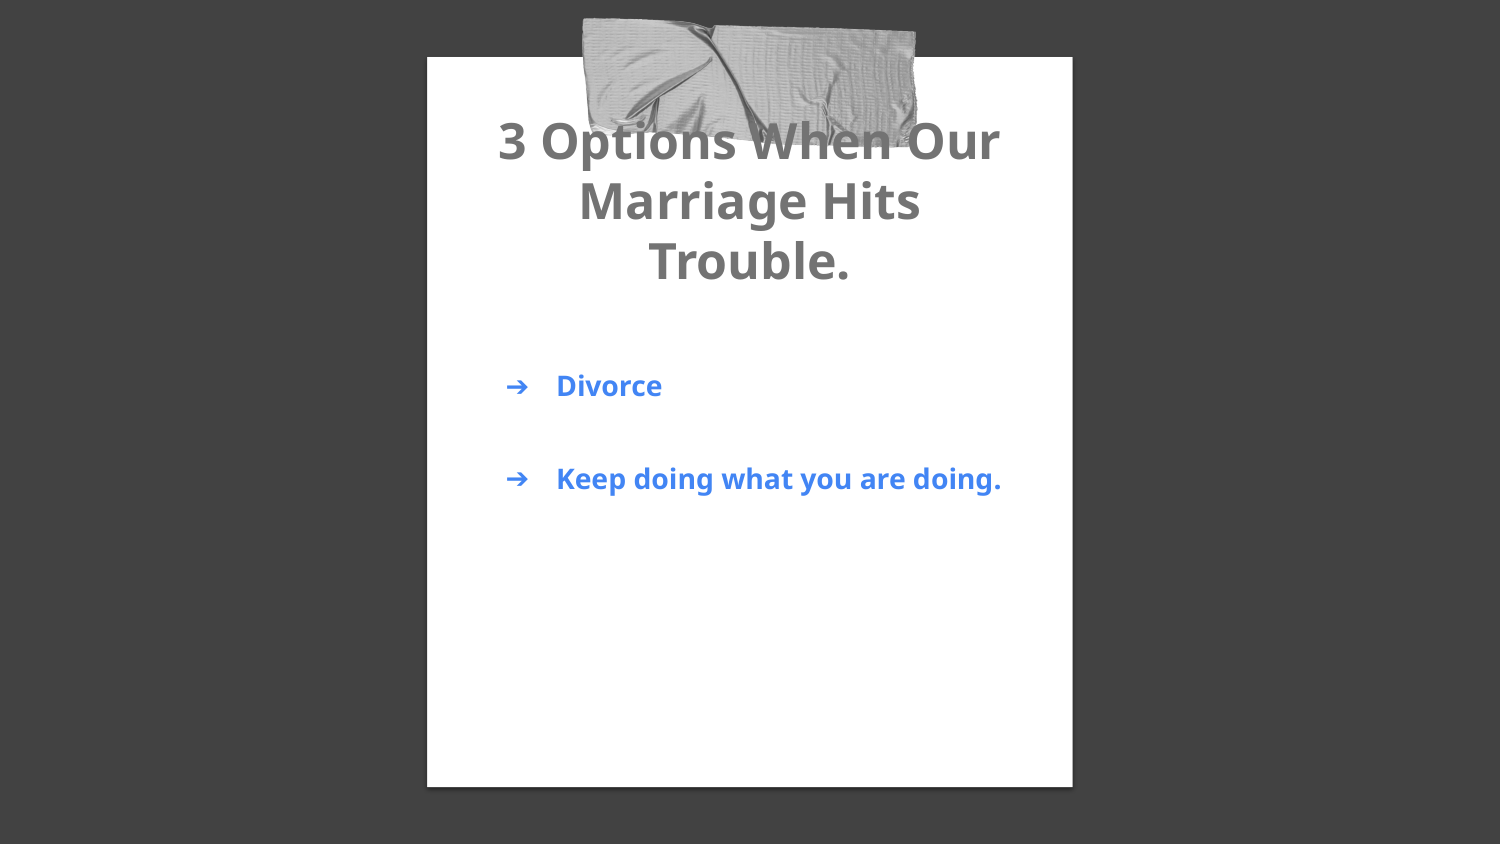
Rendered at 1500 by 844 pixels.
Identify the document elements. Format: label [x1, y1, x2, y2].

picture [400, 16, 1100, 818]
